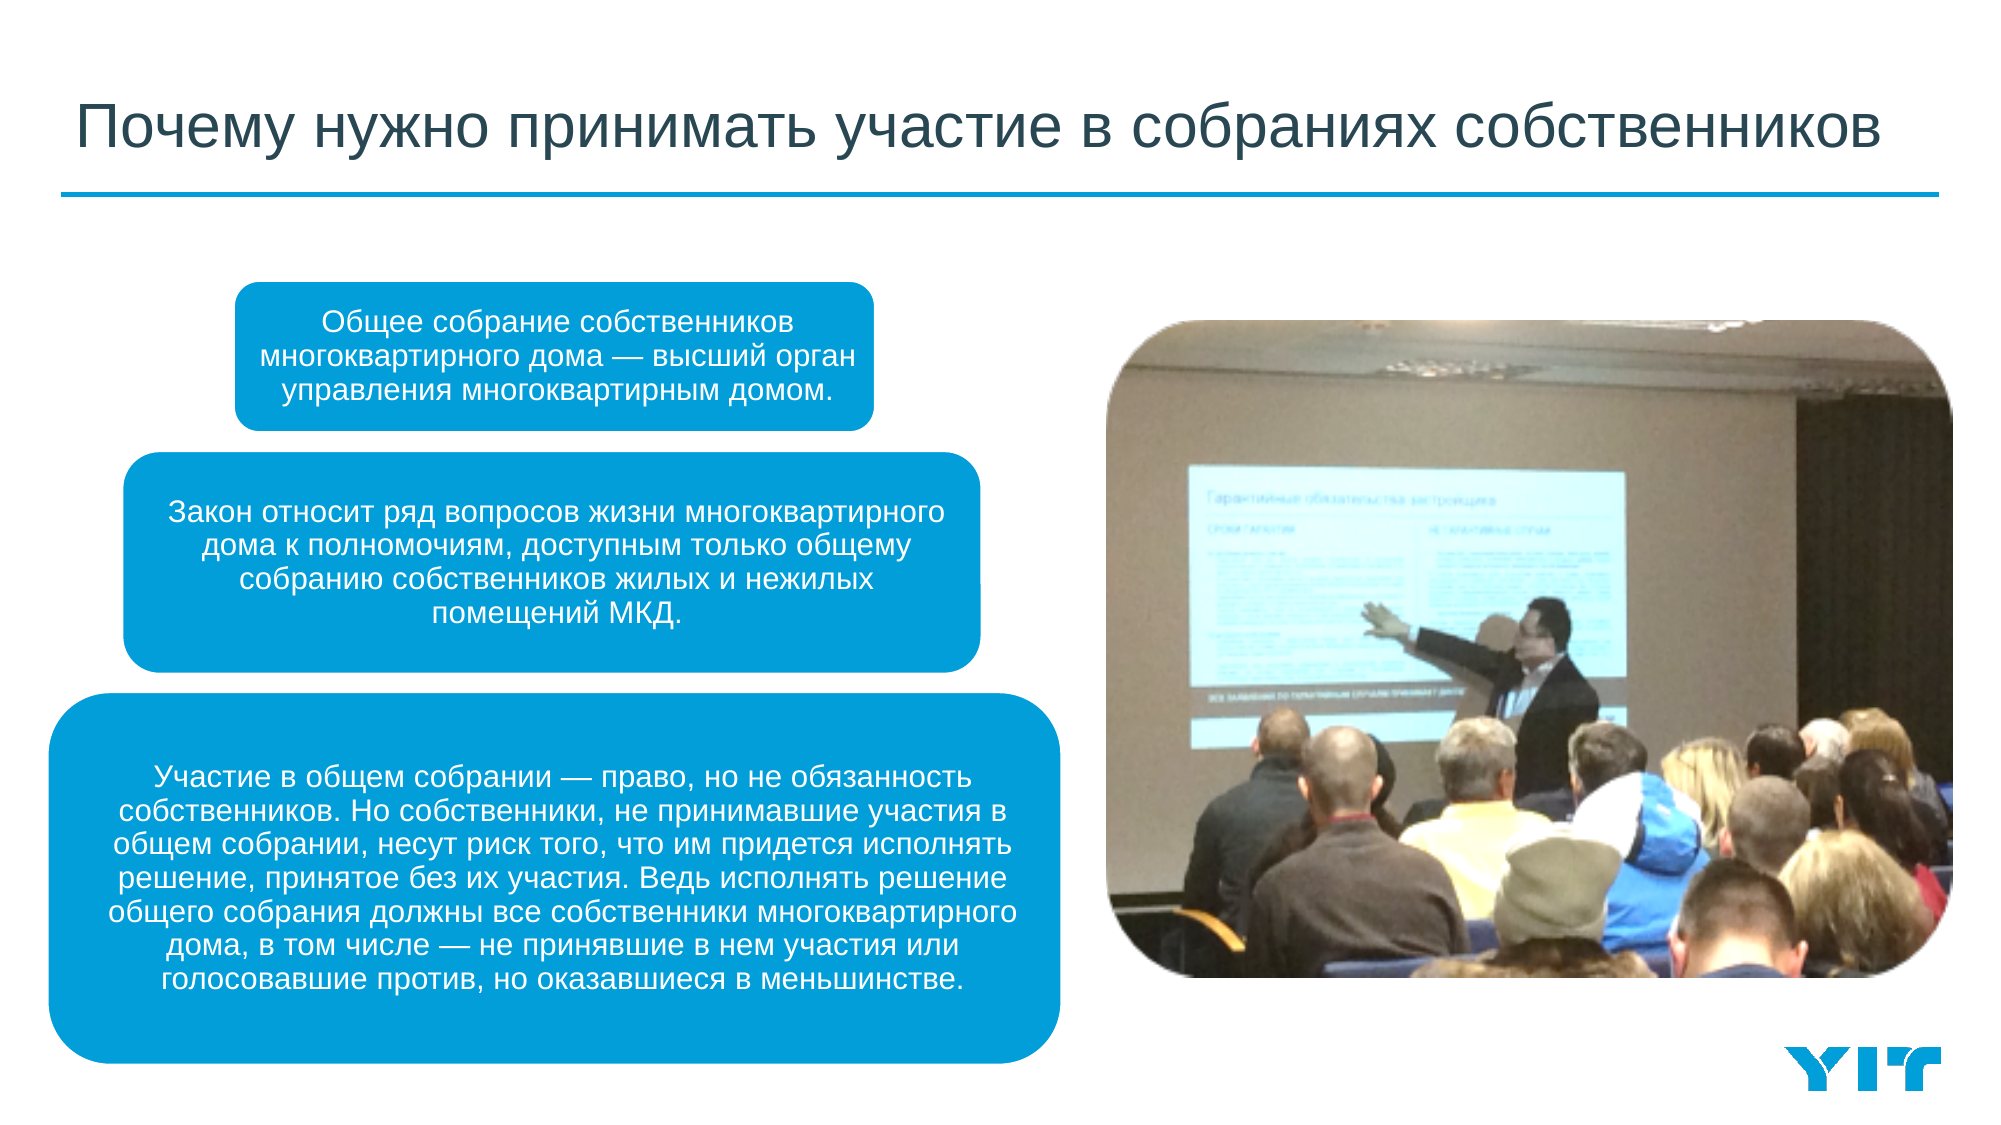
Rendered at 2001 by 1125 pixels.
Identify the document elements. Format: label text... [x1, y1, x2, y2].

picture [1784, 1013, 1941, 1124]
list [47, 263, 1062, 1065]
title Почему нужно принимать участие в собраниях собственников [60, 60, 1939, 195]
picture [1106, 320, 1953, 978]
